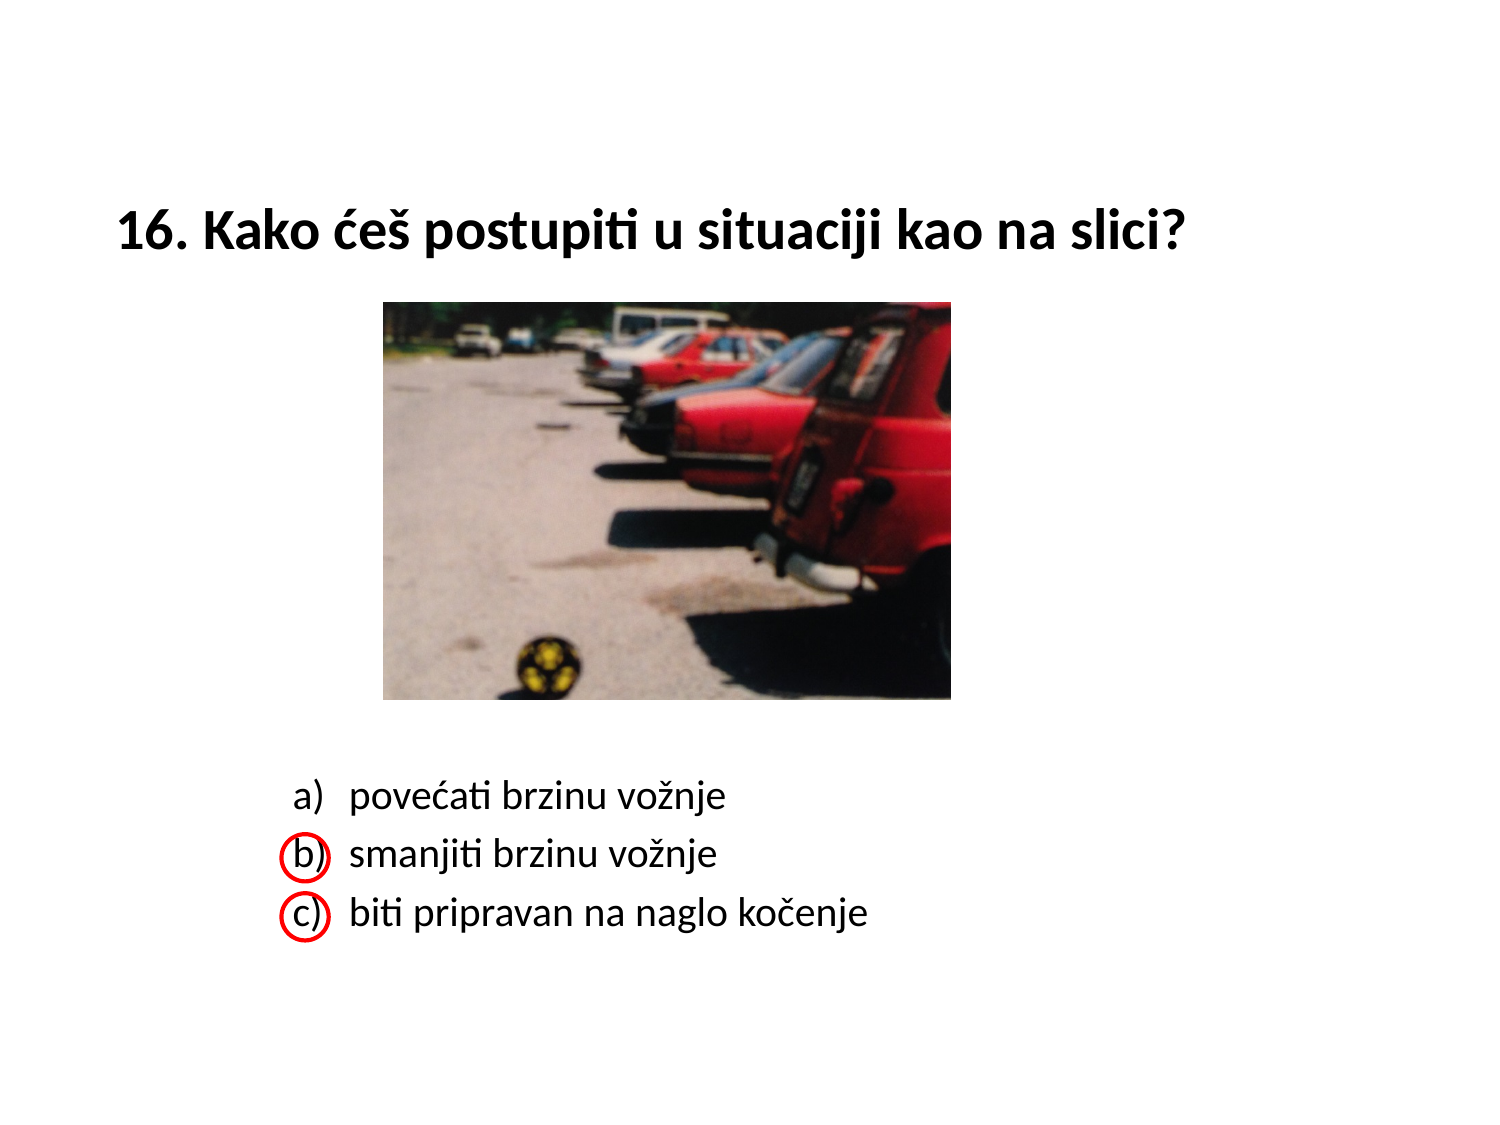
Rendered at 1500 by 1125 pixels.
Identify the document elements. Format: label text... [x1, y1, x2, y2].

text_box [279, 832, 331, 884]
text_box [279, 891, 331, 943]
title 16. Kako ćeš postupiti u situaciji kao na slici? [100, 78, 1402, 269]
list povećati brzinu vožnje smanjiti brzinu vožnje biti pripravan na naglo kočenje [277, 760, 1188, 1035]
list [383, 302, 951, 700]
